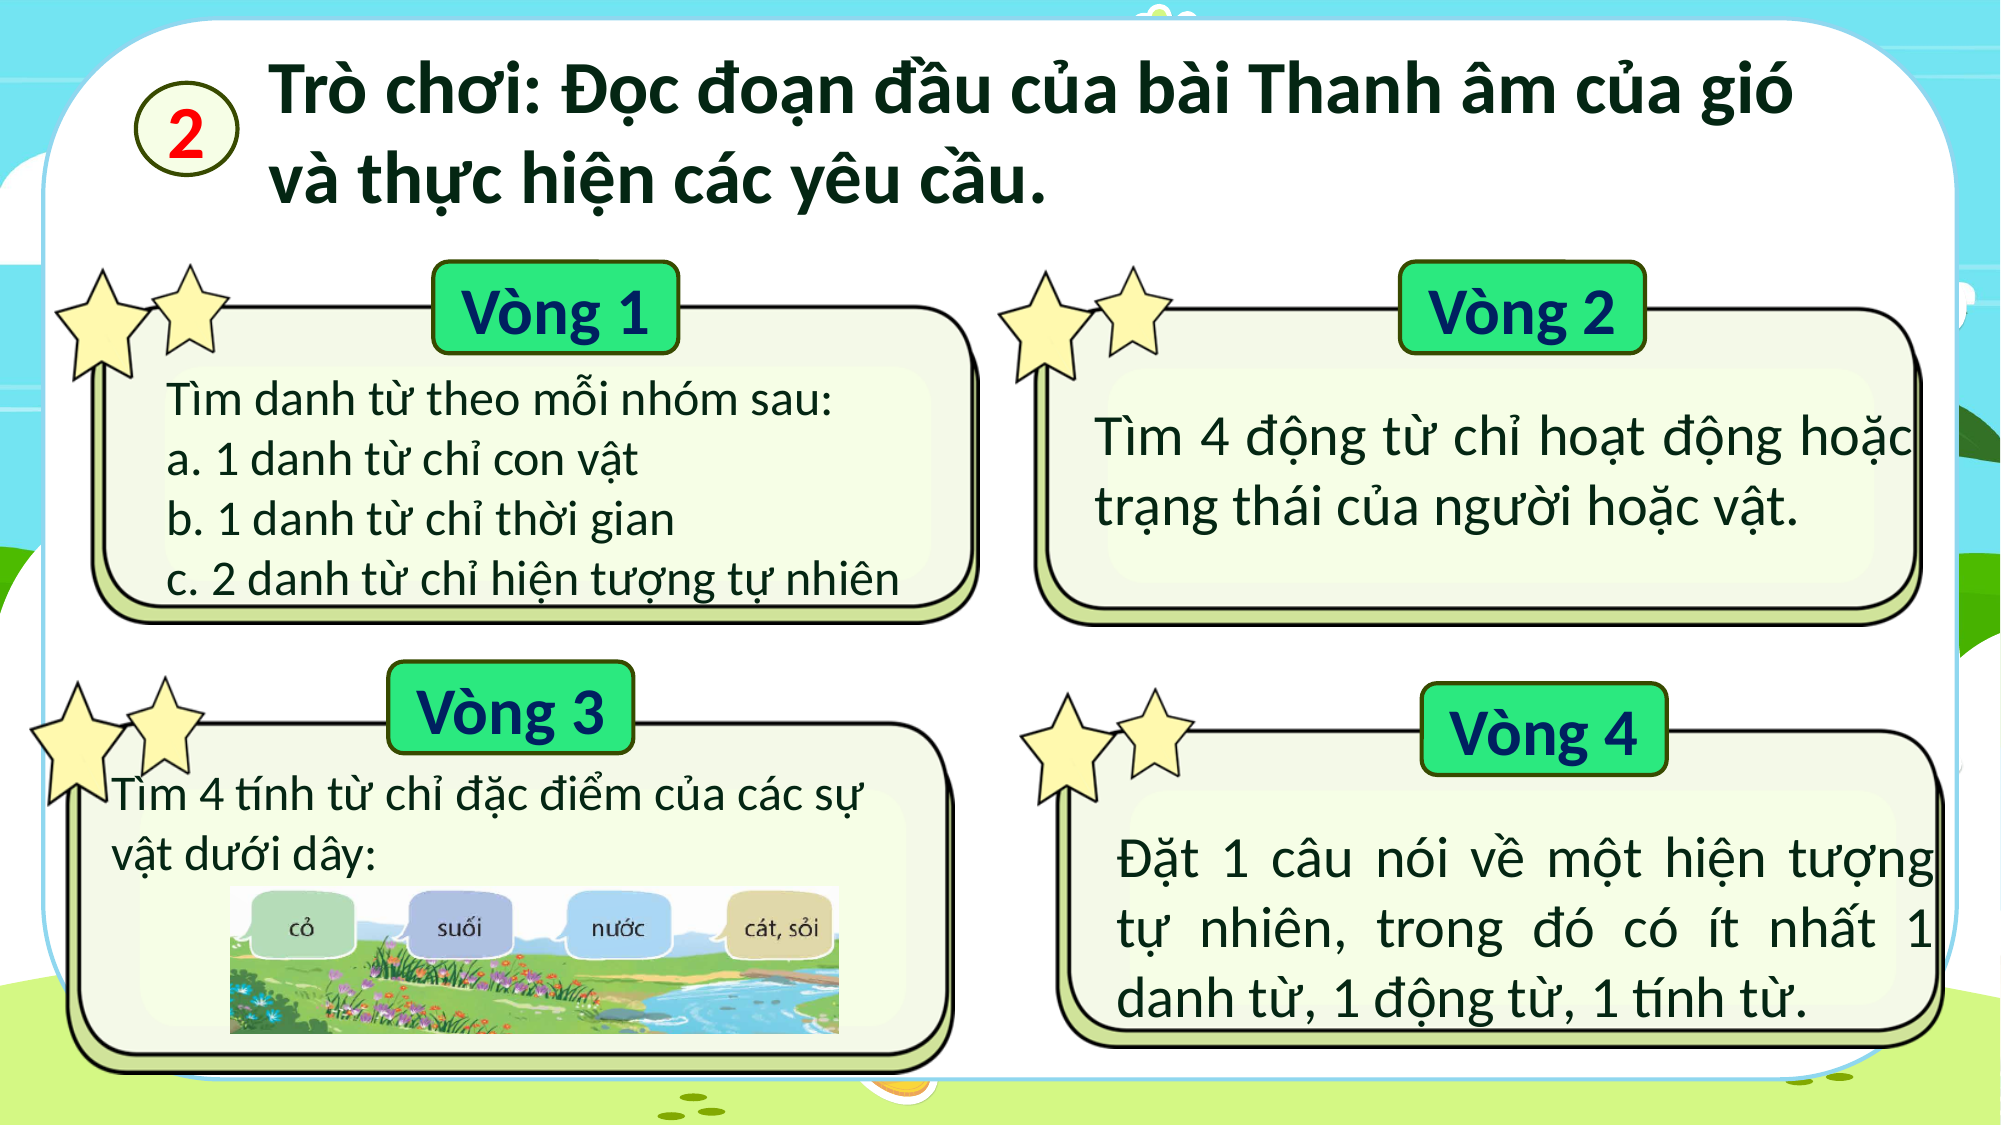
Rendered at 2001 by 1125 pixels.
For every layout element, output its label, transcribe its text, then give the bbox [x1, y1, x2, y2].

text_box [29, 661, 955, 1076]
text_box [1019, 683, 1951, 1049]
text_box 2 [133, 80, 240, 178]
text_box Trò chơi: Đọc đoạn đầu của bài Thanh âm của gió và thực hiện các yêu cầu. [254, 31, 1836, 227]
text_box [41, 16, 1959, 1082]
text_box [54, 261, 980, 626]
picture [0, 0, 2001, 656]
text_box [997, 261, 1929, 627]
